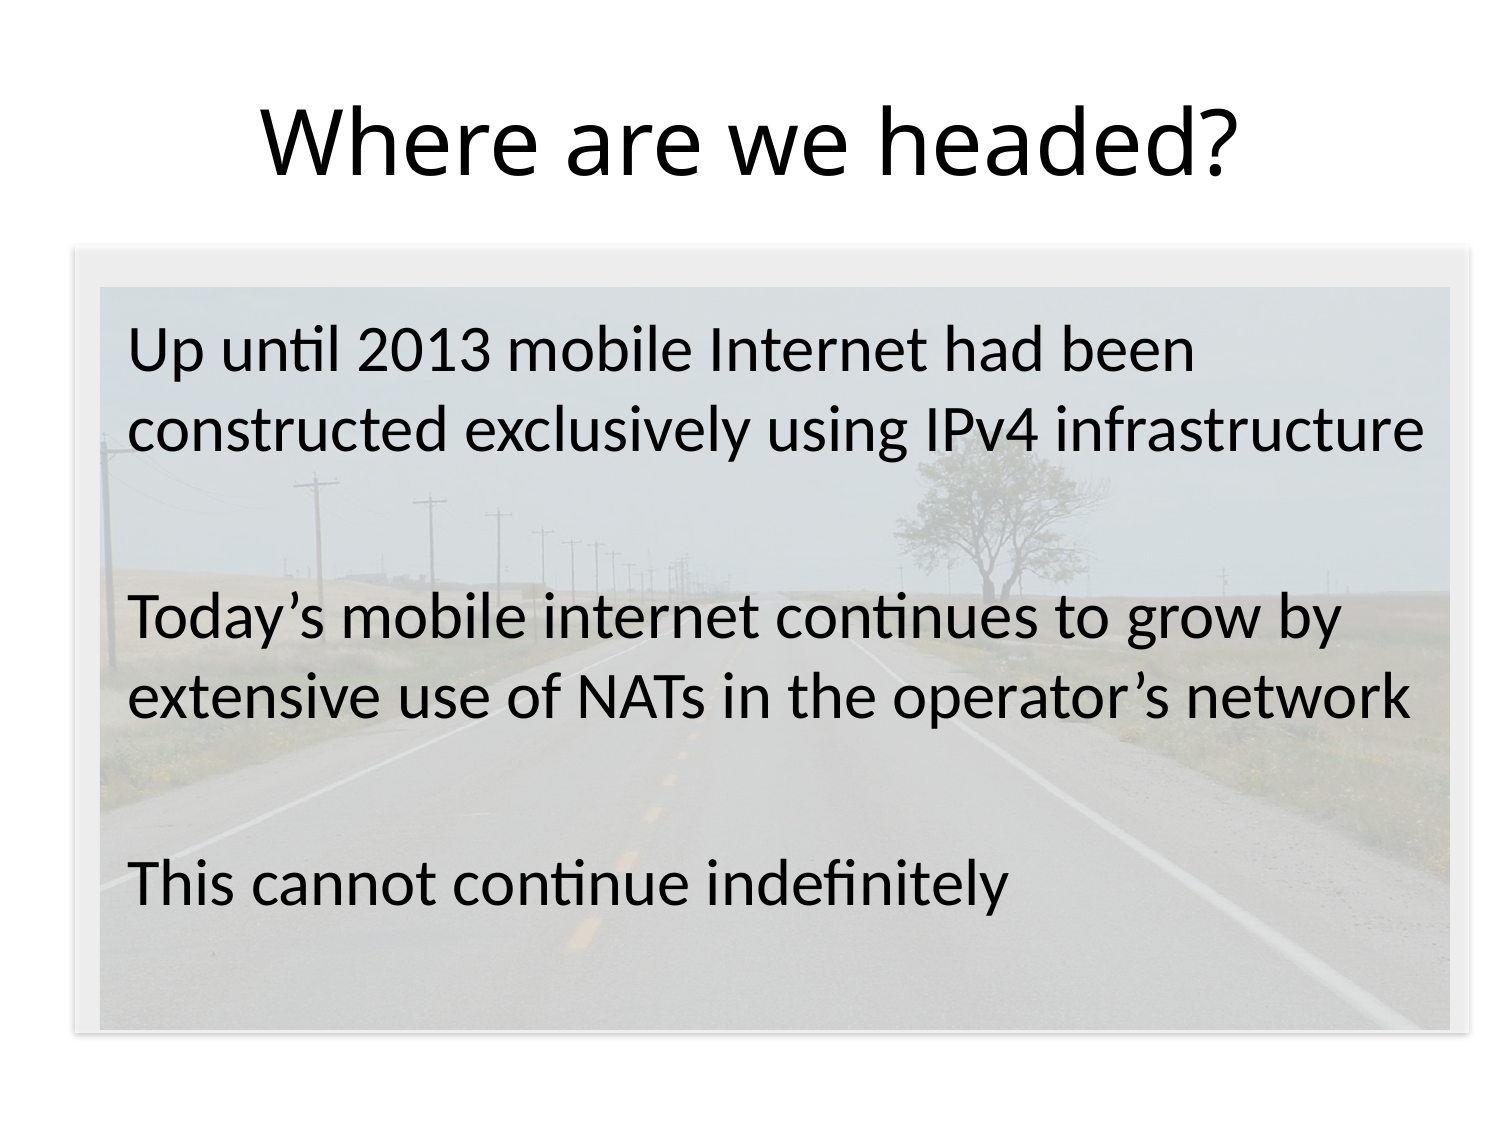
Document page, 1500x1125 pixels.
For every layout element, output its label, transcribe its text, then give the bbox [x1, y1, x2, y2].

picture [99, 287, 1451, 1031]
title Where are we headed? [75, 45, 1425, 233]
list Up until 2013 mobile Internet had been constructed exclusively using IPv4 infrastructure Today’s mobile internet continues to grow by extensive use of NATs in the operator’s network This cannot continue indefinitely [112, 297, 1463, 1040]
text_box [74, 244, 1470, 1034]
